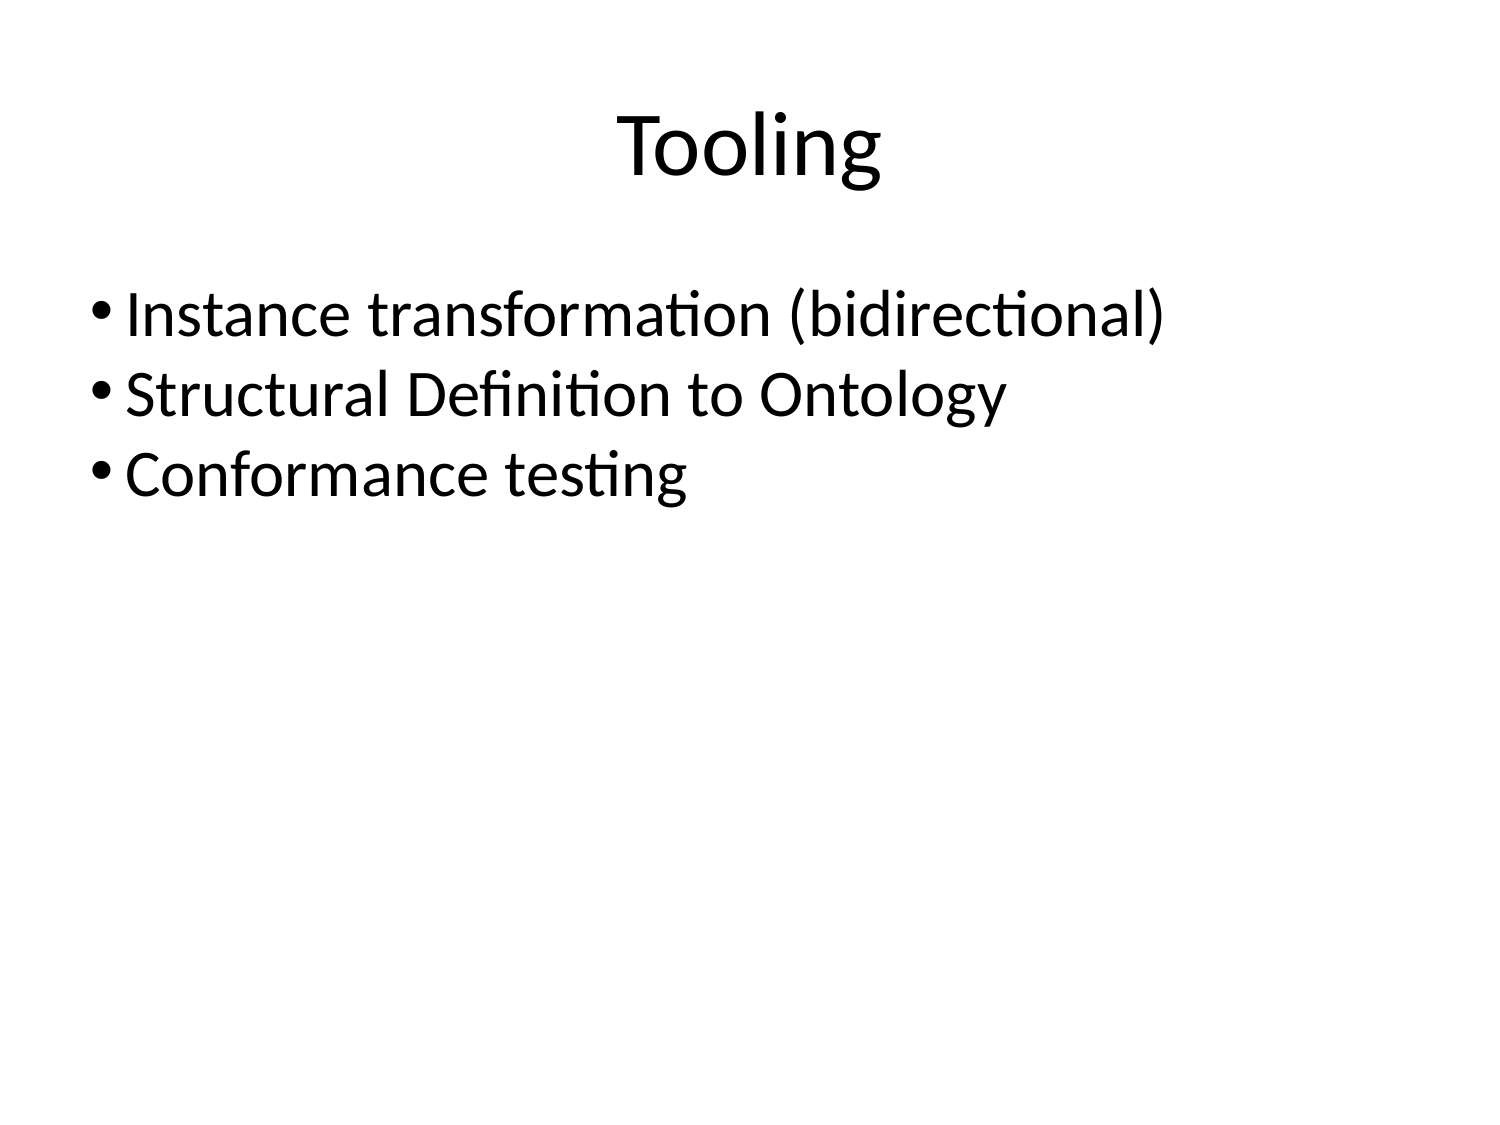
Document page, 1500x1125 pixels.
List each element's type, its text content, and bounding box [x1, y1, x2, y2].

text_box Tooling [74, 45, 1425, 233]
text_box Instance transformation (bidirectional) Structural Definition to Ontology Conformance testing [74, 262, 1425, 1005]
